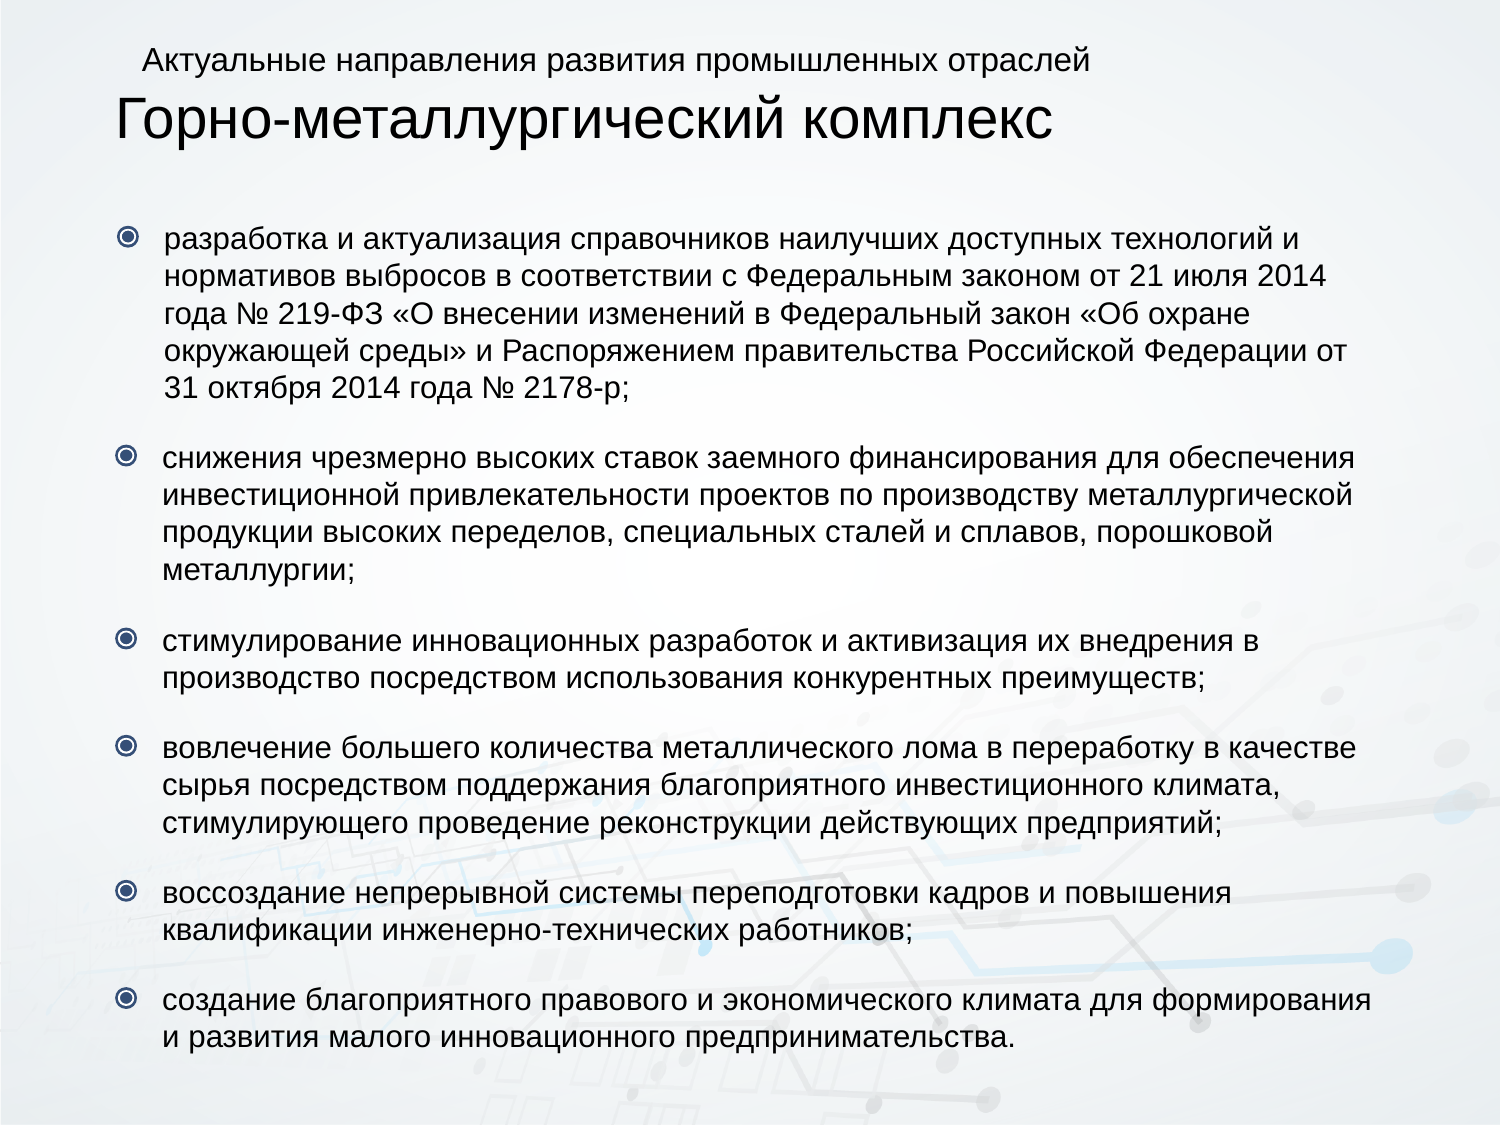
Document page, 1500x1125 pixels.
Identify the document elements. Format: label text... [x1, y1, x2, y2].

text_box вовлечение большего количества металлического лома в переработку в качестве сырья посредством поддержания благоприятного инвестиционного климата, стимулирующего проведение реконструкции действующих предприятий; [100, 719, 1400, 847]
text_box снижения чрезмерно высоких ставок заемного финансирования для обеспечения инвестиционной привлекательности проектов по производству металлургической продукции высоких переделов, специальных сталей и сплавов, порошковой металлургии; [100, 429, 1400, 594]
picture [0, 0, 1500, 1125]
text_box создание благоприятного правового и экономического климата для формирования и развития малого инновационного предпринимательства. [100, 971, 1400, 1062]
text_box воссоздание непрерывной системы переподготовки кадров и повышения квалификации инженерно-технических работников; [100, 864, 1400, 955]
text_box Актуальные направления развития промышленных отраслей [127, 30, 1108, 86]
title Горно-металлургический комплекс [100, 31, 1400, 209]
text_box стимулирование инновационных разработок и активизация их внедрения в производство посредством использования конкурентных преимуществ; [100, 612, 1400, 702]
text_box разработка и актуализация справочников наилучших доступных технологий и нормативов выбросов в соответствии с Федеральным законом от 21 июля 2014 года № 219-ФЗ «О внесении изменений в Федеральный закон «Об охране окружающей среды» и Распоряжением правительства Российской Федерации от 31 октября 2014 года № 2178-р; [102, 210, 1402, 413]
